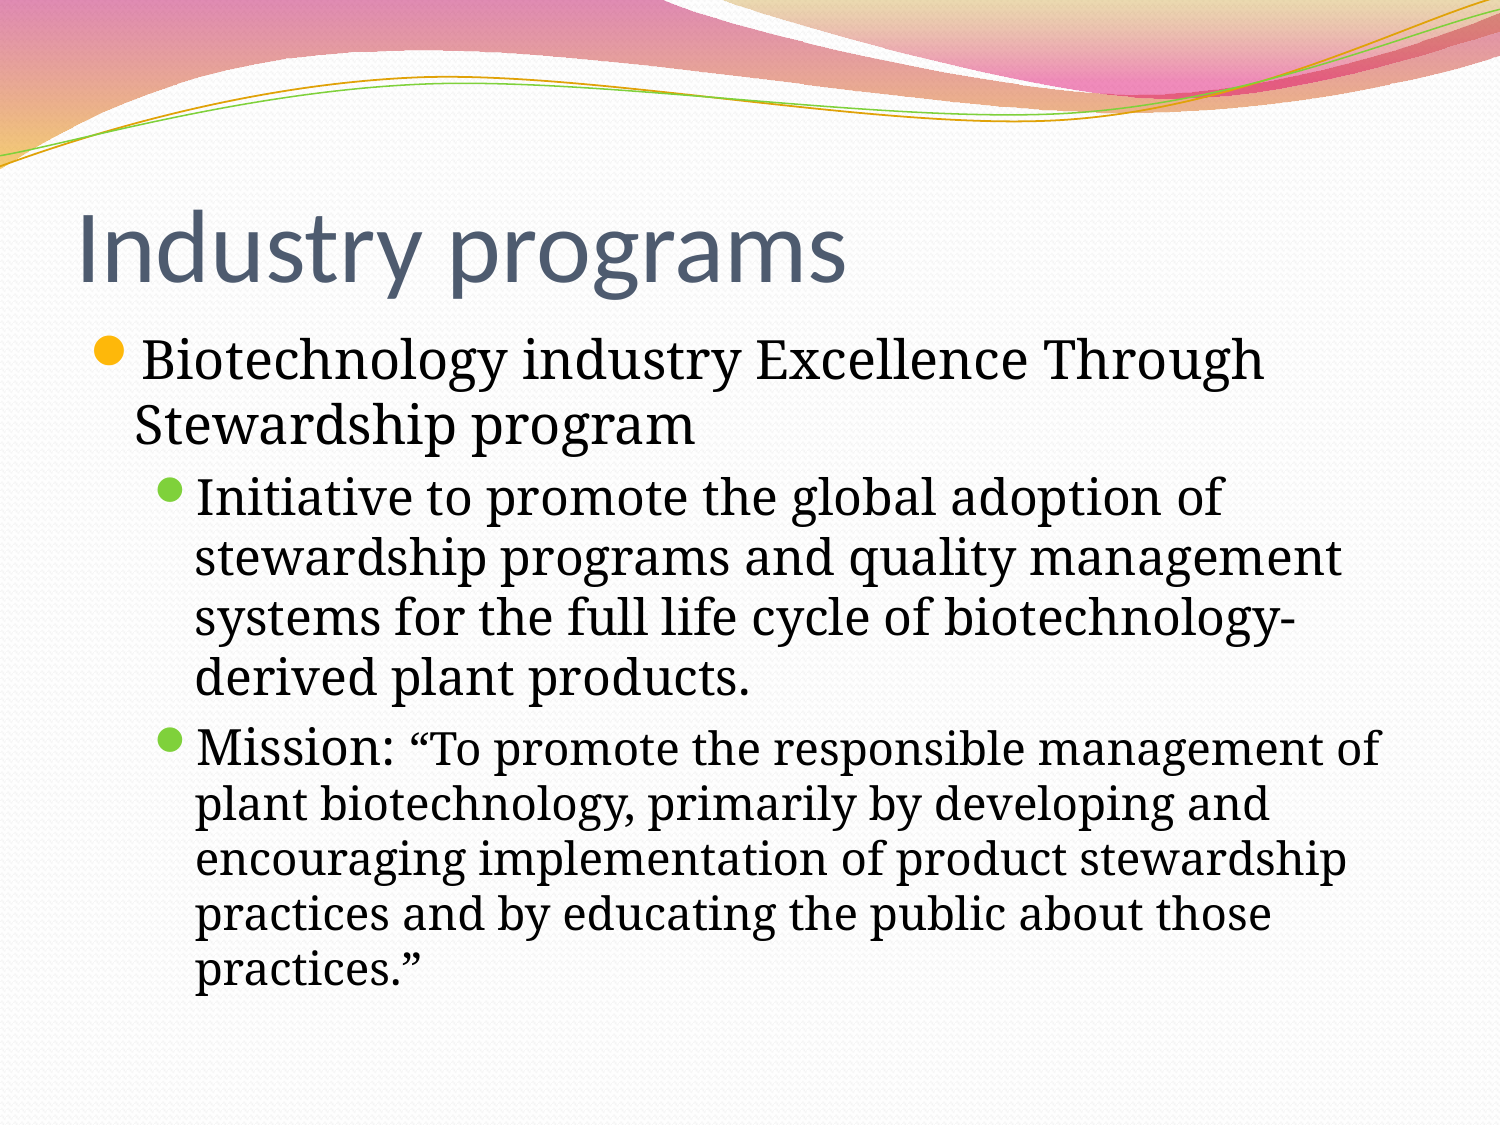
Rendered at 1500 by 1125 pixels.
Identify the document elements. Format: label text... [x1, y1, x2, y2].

list Biotechnology industry Excellence Through Stewardship program Initiative to promote the global adoption of stewardship programs and quality management systems for the full life cycle of biotechnology-derived plant products. Mission: “To promote the responsible management of plant biotechnology, primarily by developing and encouraging implementation of product stewardship practices and by educating the public about those practices.” [75, 317, 1425, 1038]
title Industry programs [75, 115, 1425, 303]
